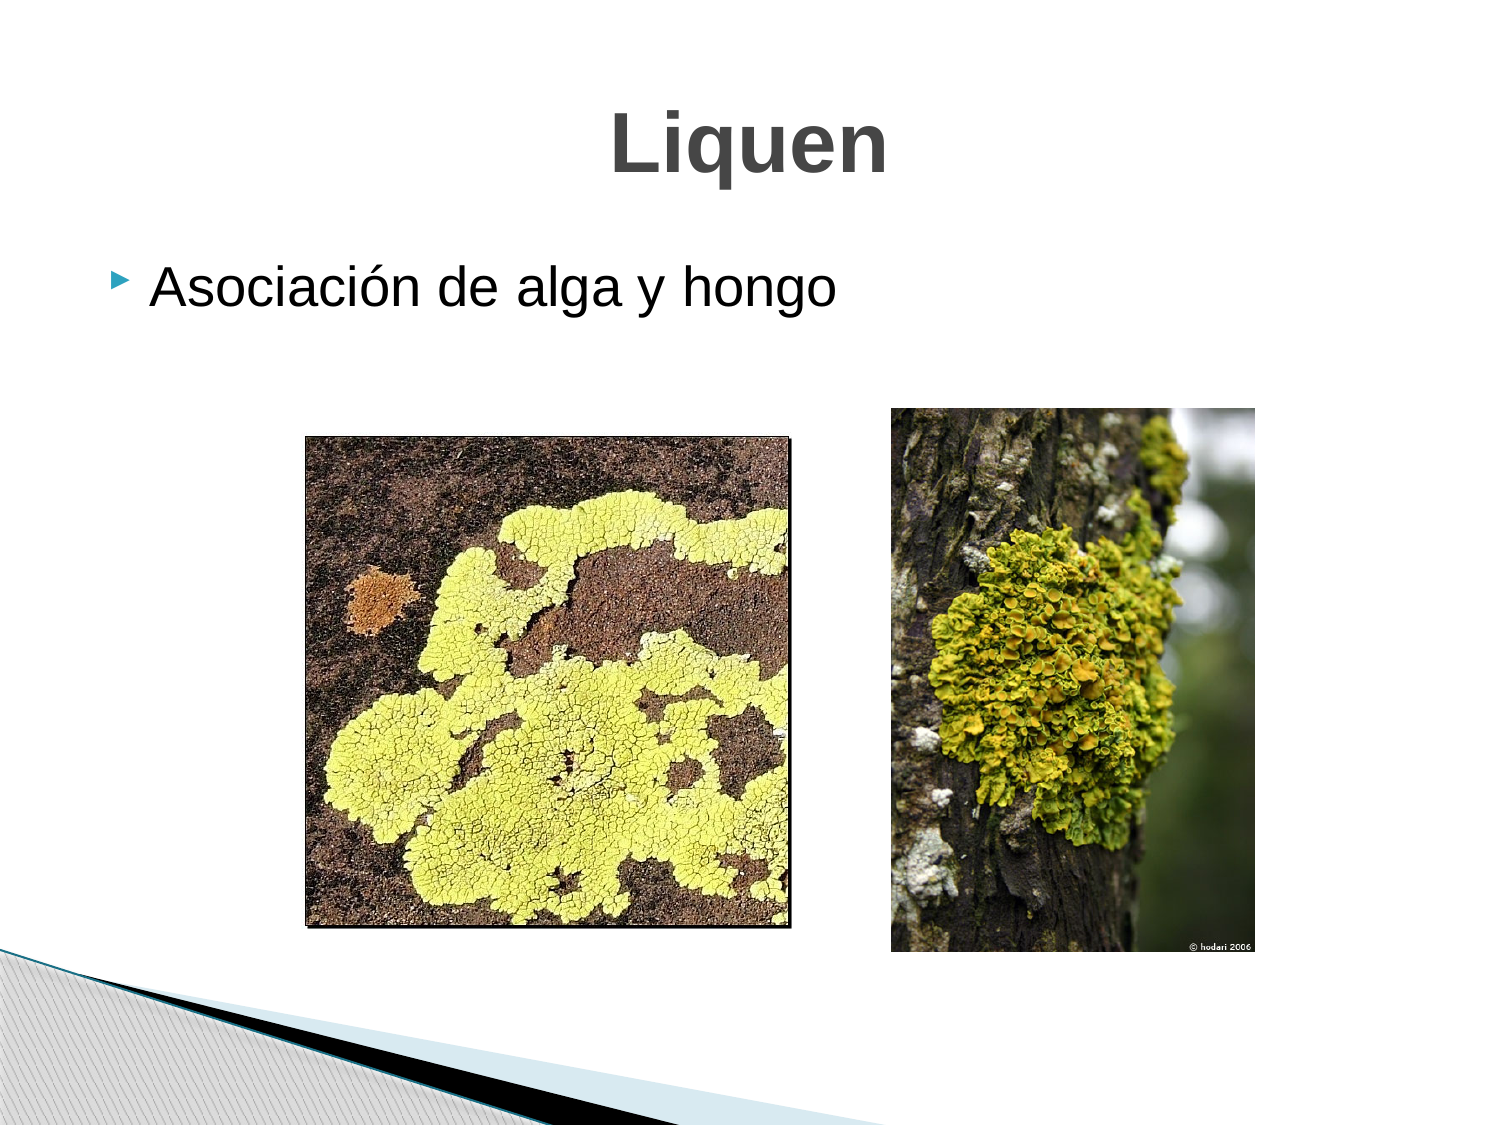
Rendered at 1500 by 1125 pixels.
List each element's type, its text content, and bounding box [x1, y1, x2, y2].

picture [891, 408, 1255, 953]
title Liquen [75, 45, 1425, 233]
list Asociación de alga y hongo [74, 242, 1426, 986]
picture [300, 432, 793, 929]
